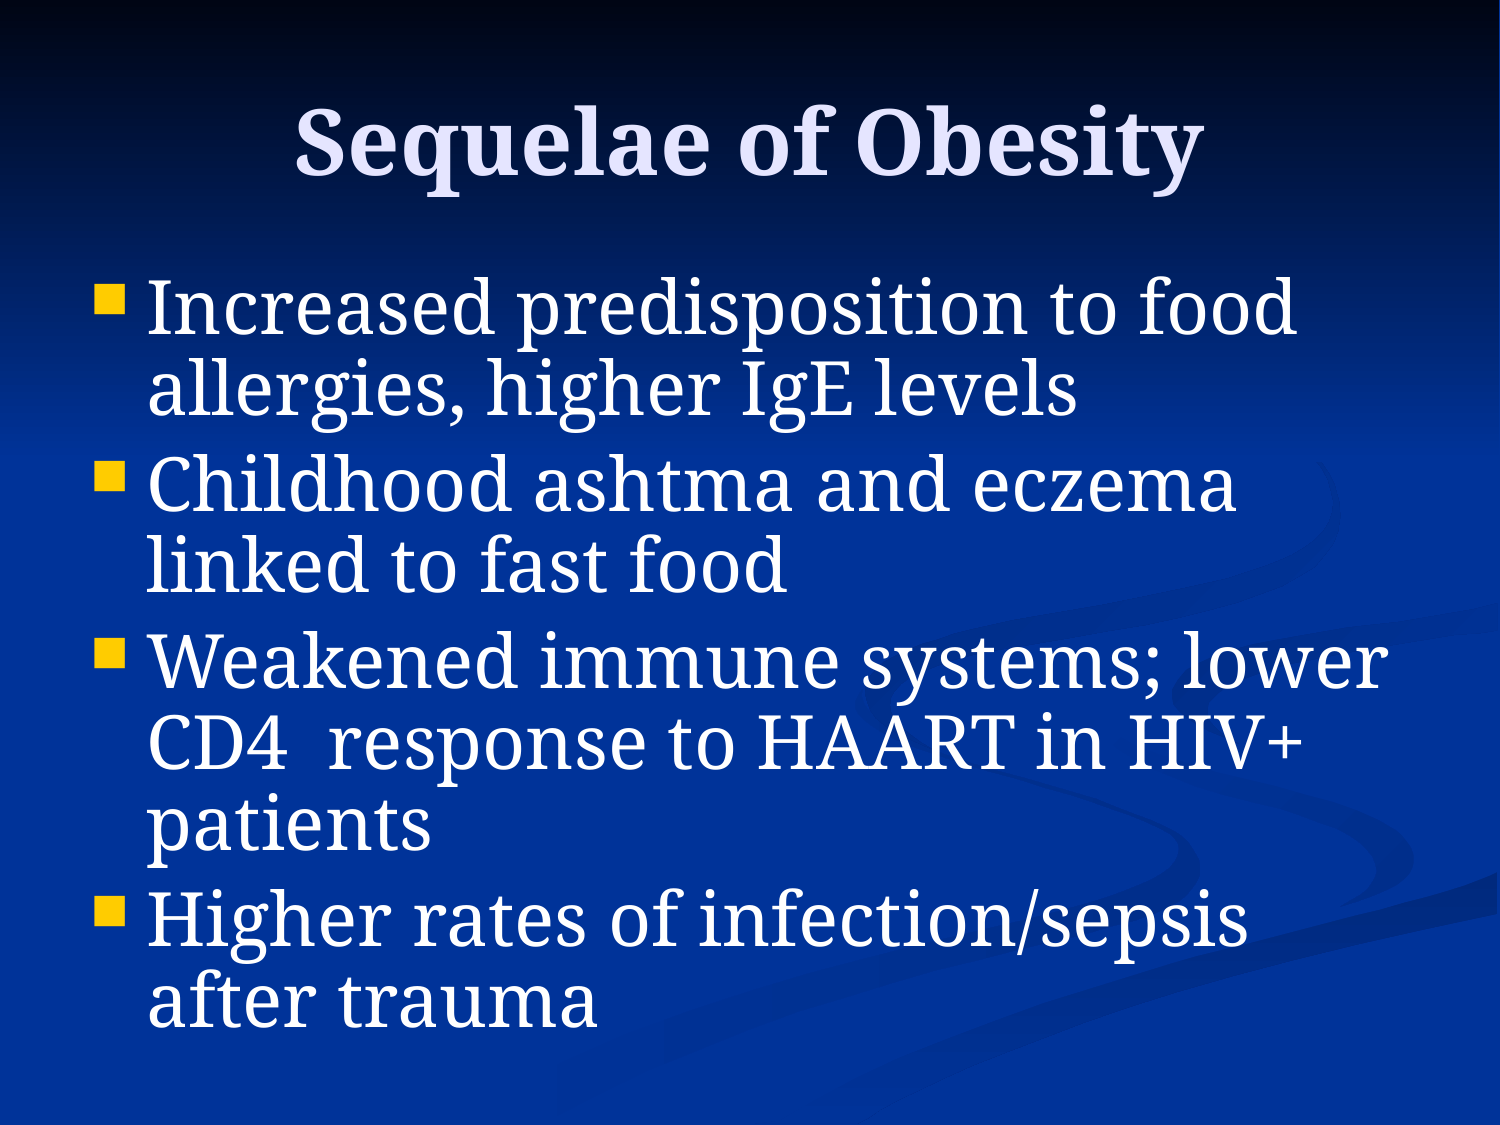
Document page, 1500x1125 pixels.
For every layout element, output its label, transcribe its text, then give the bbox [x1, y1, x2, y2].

title Sequelae of Obesity [74, 44, 1426, 233]
list Increased predisposition to food allergies, higher IgE levels Childhood ashtma and eczema linked to fast food Weakened immune systems; lower CD4 response to HAART in HIV+ patients Higher rates of infection/sepsis after trauma [74, 262, 1426, 1006]
